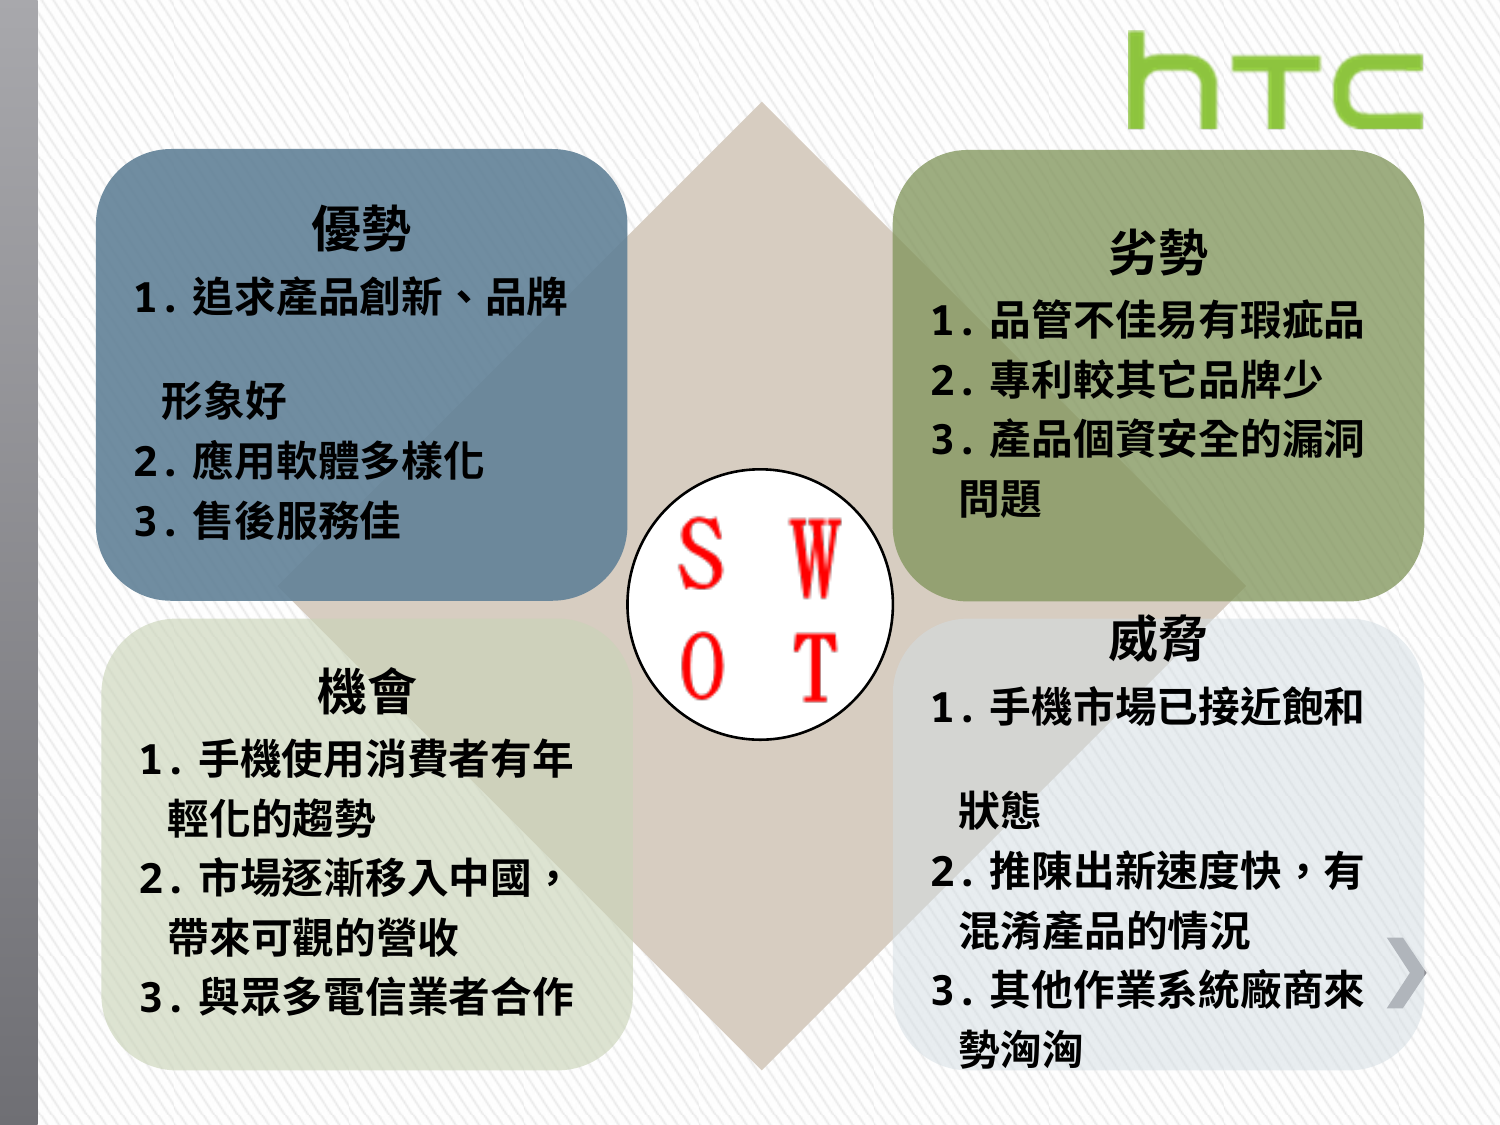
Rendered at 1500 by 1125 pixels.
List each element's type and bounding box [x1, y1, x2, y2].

text_box [95, 101, 1425, 1071]
picture [1127, 30, 1426, 132]
picture [619, 463, 906, 776]
